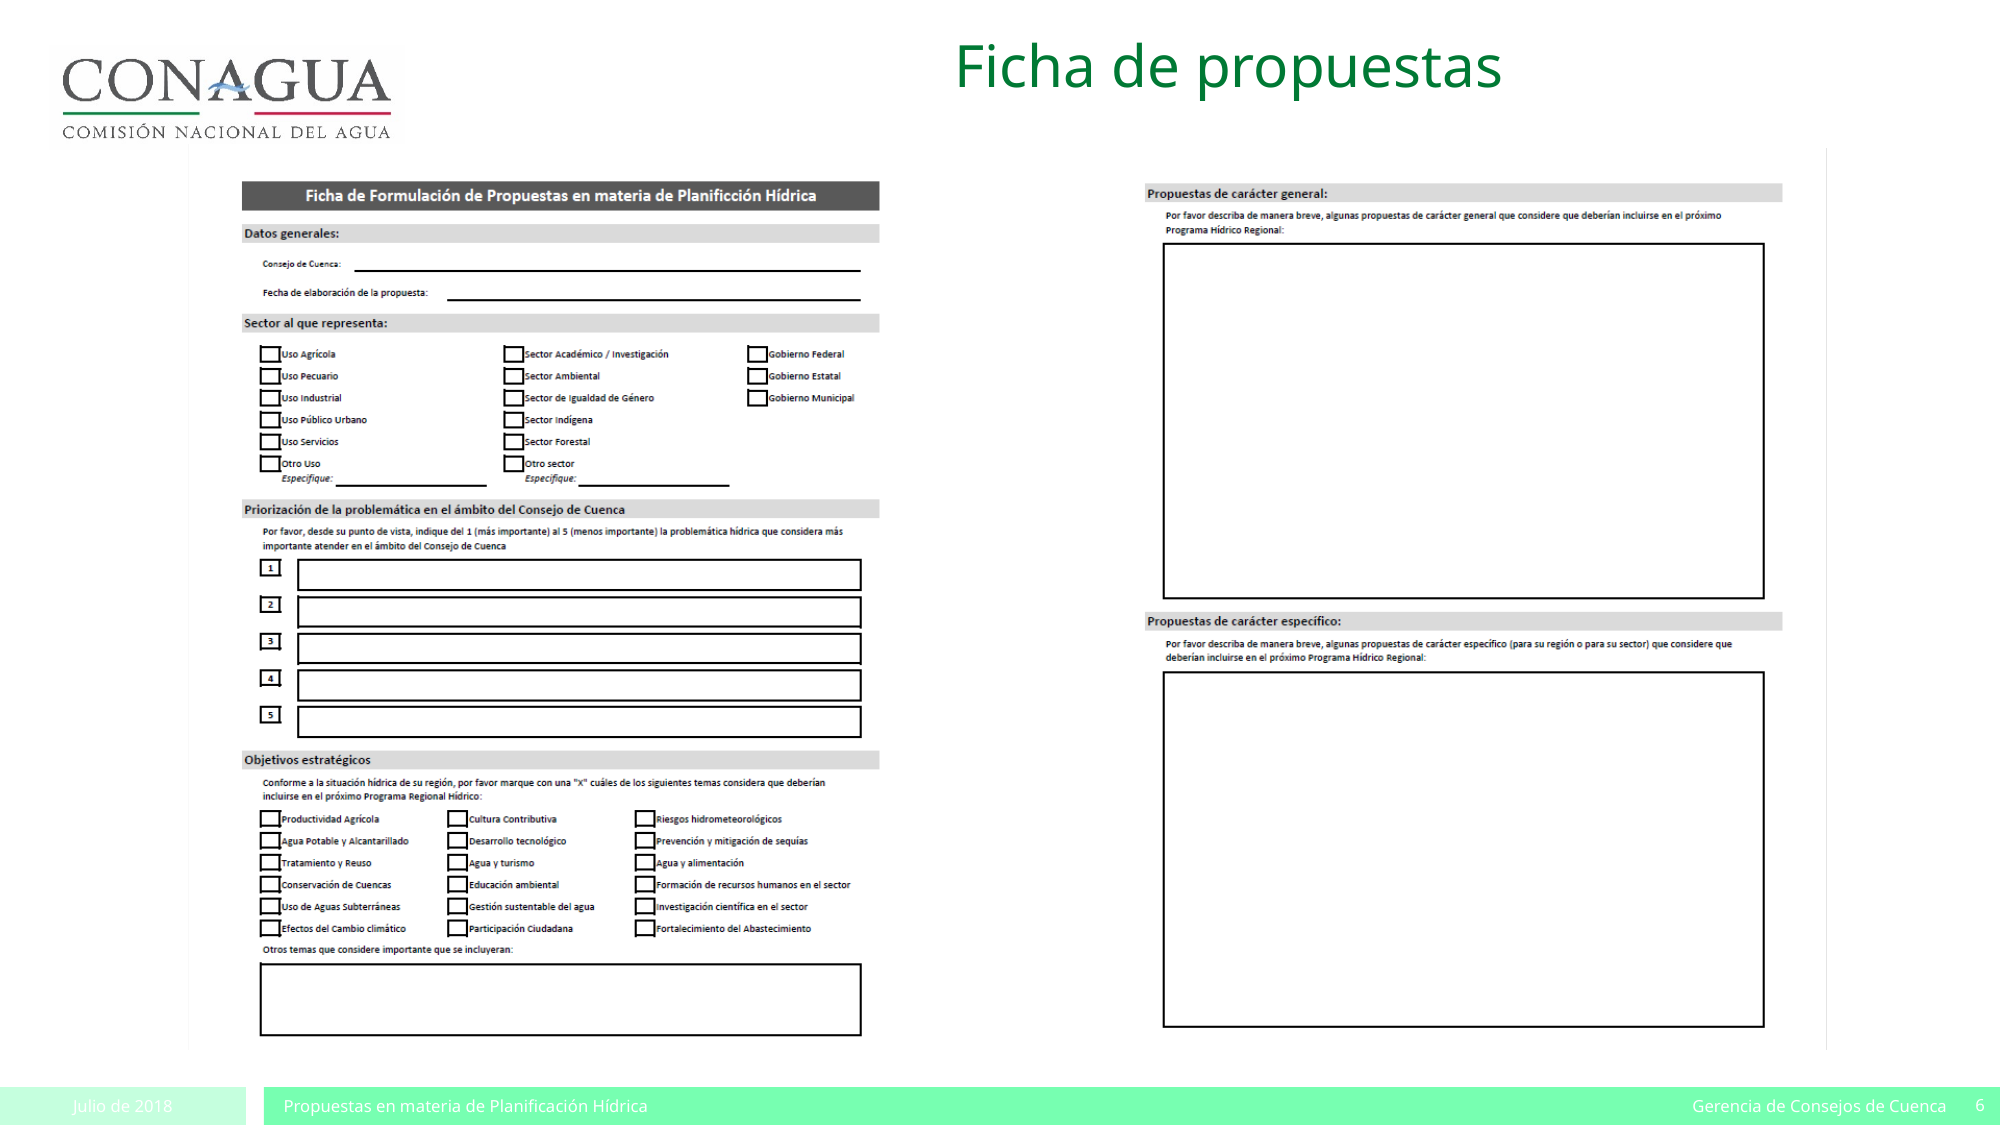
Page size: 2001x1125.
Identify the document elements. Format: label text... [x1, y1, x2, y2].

picture [1093, 148, 1827, 1050]
picture [49, 45, 919, 1050]
title Ficha de propuestas [460, 1, 1998, 107]
slide_number 6 [1932, 1087, 2000, 1125]
